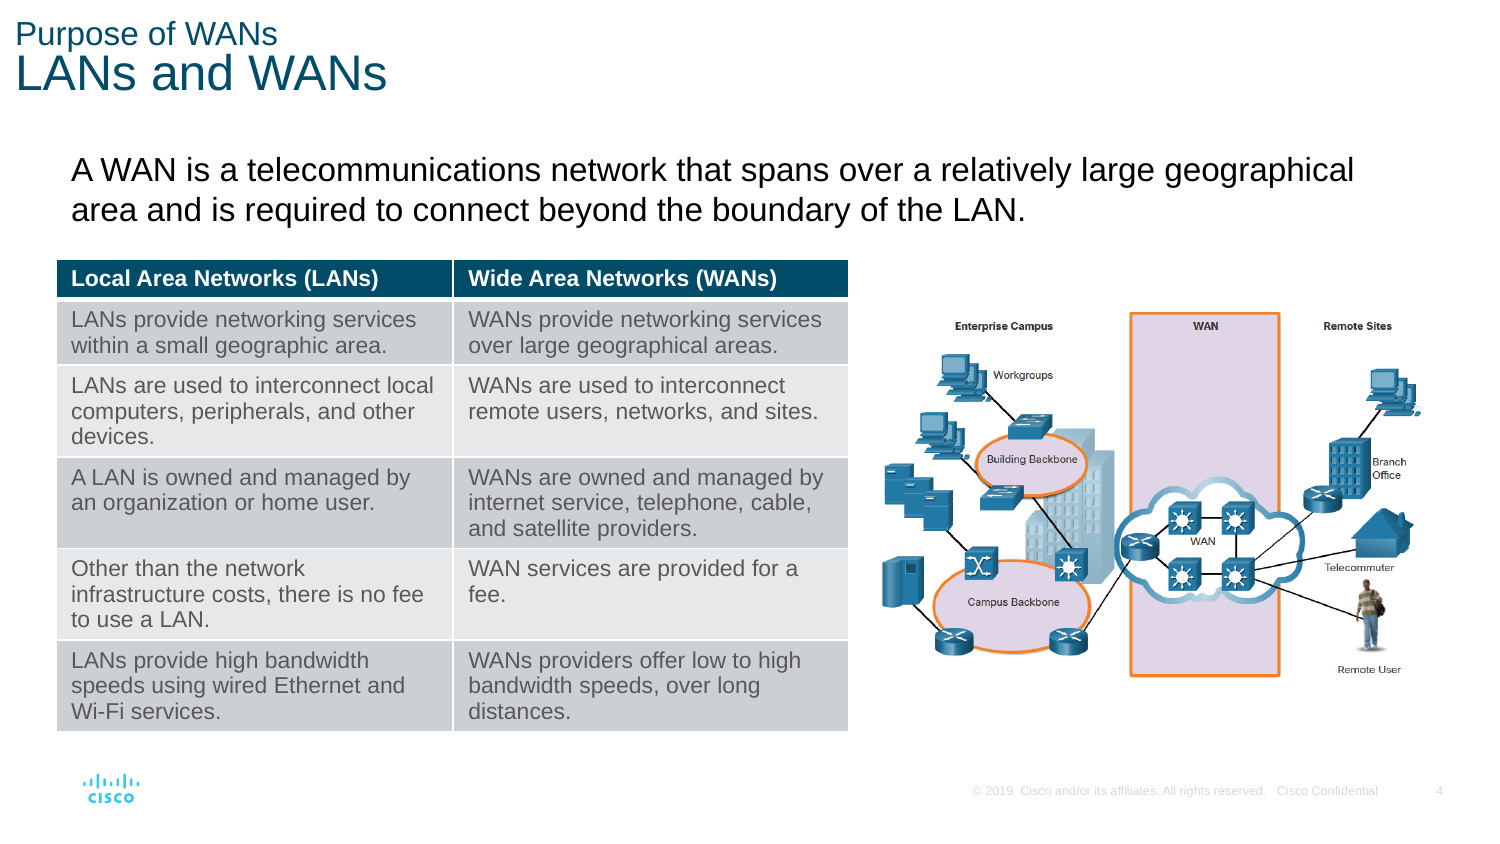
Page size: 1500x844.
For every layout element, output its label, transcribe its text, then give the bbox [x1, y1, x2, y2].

title Purpose of WANs LANs and WANs [0, 0, 1369, 121]
table_cell WANs providers offer low to high bandwidth speeds, over long distances. [454, 641, 848, 731]
list A WAN is a telecommunications network that spans over a relatively large geographical area and is required to connect beyond the boundary of the LAN. [56, 140, 1415, 242]
table_cell WANs are owned and managed by internet service, telephone, cable, and satellite providers. [454, 458, 848, 548]
table_header Wide Area Networks (WANs) [454, 260, 848, 297]
table_cell Other than the network infrastructure costs, there is no fee to use a LAN. [57, 549, 452, 639]
table_cell WAN services are provided for a fee. [454, 549, 848, 639]
picture [871, 299, 1430, 685]
table_cell WANs are used to interconnect remote users, networks, and sites. [454, 366, 848, 456]
table_cell WANs provide networking services over large geographical areas. [454, 302, 848, 364]
table_cell LANs provide high bandwidth speeds using wired Ethernet and Wi-Fi services. [57, 641, 452, 731]
table_cell LANs are used to interconnect local computers, peripherals, and other devices. [57, 366, 452, 456]
table_cell LANs provide networking services within a small geographic area. [57, 302, 452, 364]
table_cell A LAN is owned and managed by an organization or home user. [57, 458, 452, 548]
table_header Local Area Networks (LANs) [57, 260, 452, 297]
